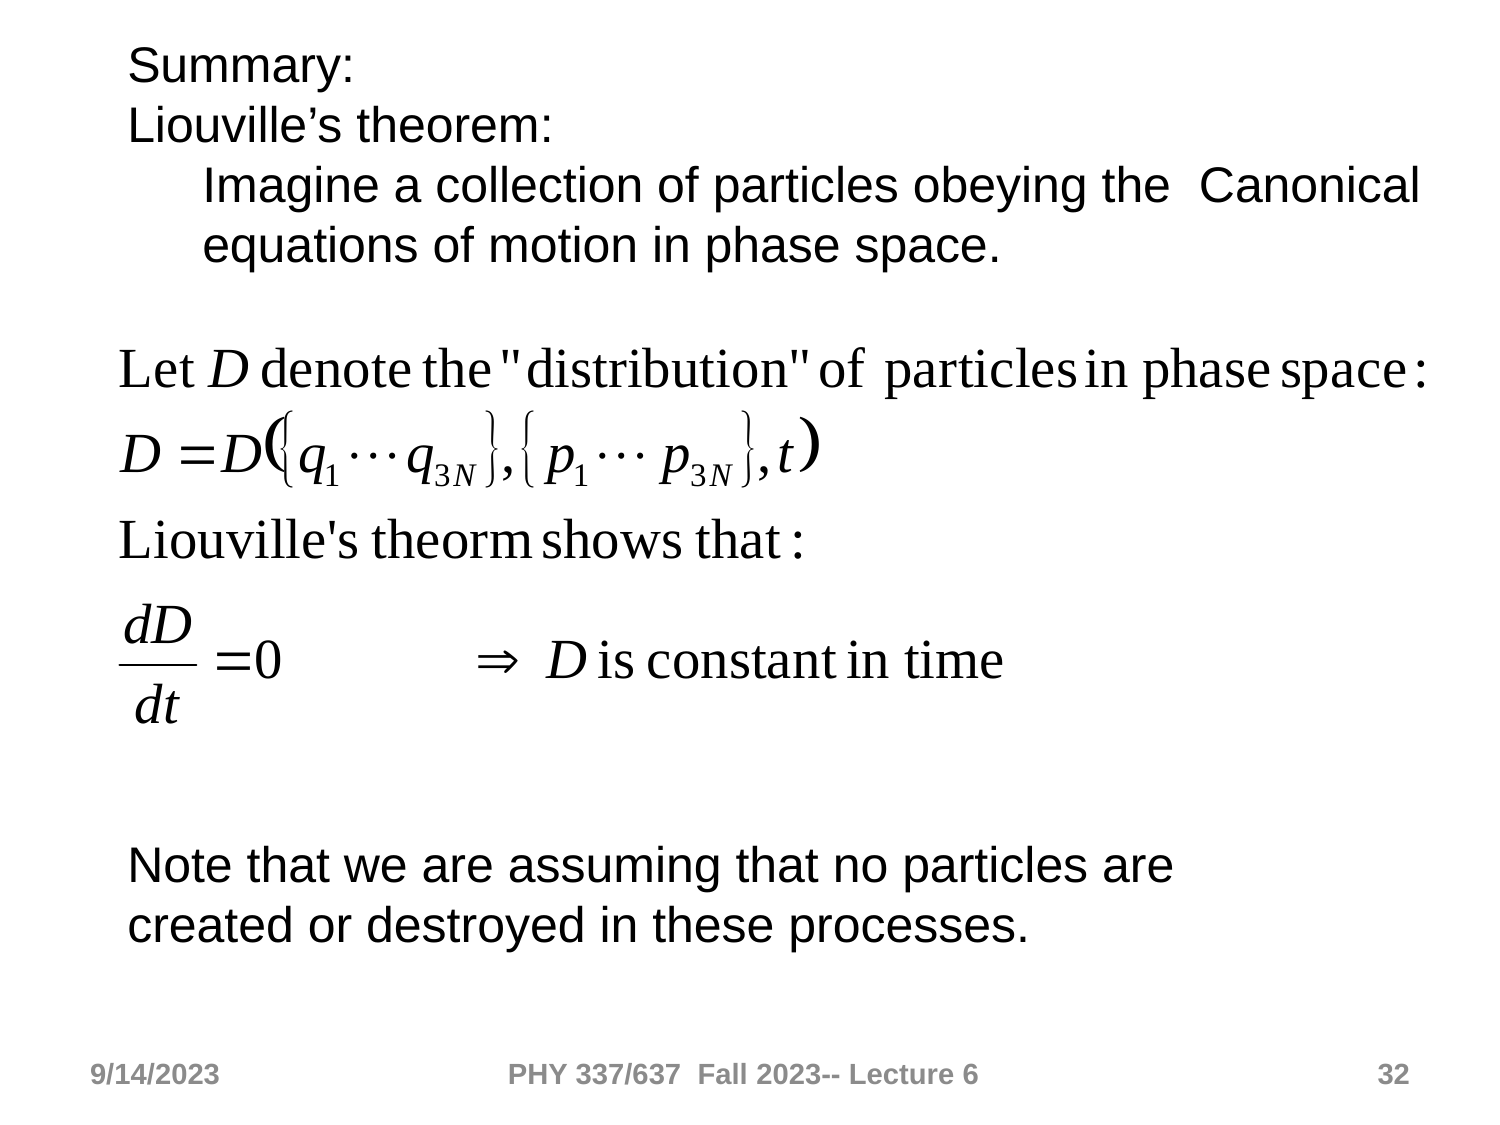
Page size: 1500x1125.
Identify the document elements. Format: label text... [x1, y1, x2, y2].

slide_number 32 [1074, 1042, 1425, 1103]
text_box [109, 337, 1436, 735]
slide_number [75, 1042, 425, 1103]
text_box Summary: Liouville’s theorem: Imagine a collection of particles obeying the Canonical equations of motion in phase space. [112, 24, 1500, 340]
footer PHY 337/637 Fall 2023-- Lecture 6 [450, 1042, 1038, 1103]
text_box Note that we are assuming that no particles are created or destroyed in these processes. [112, 824, 1350, 960]
